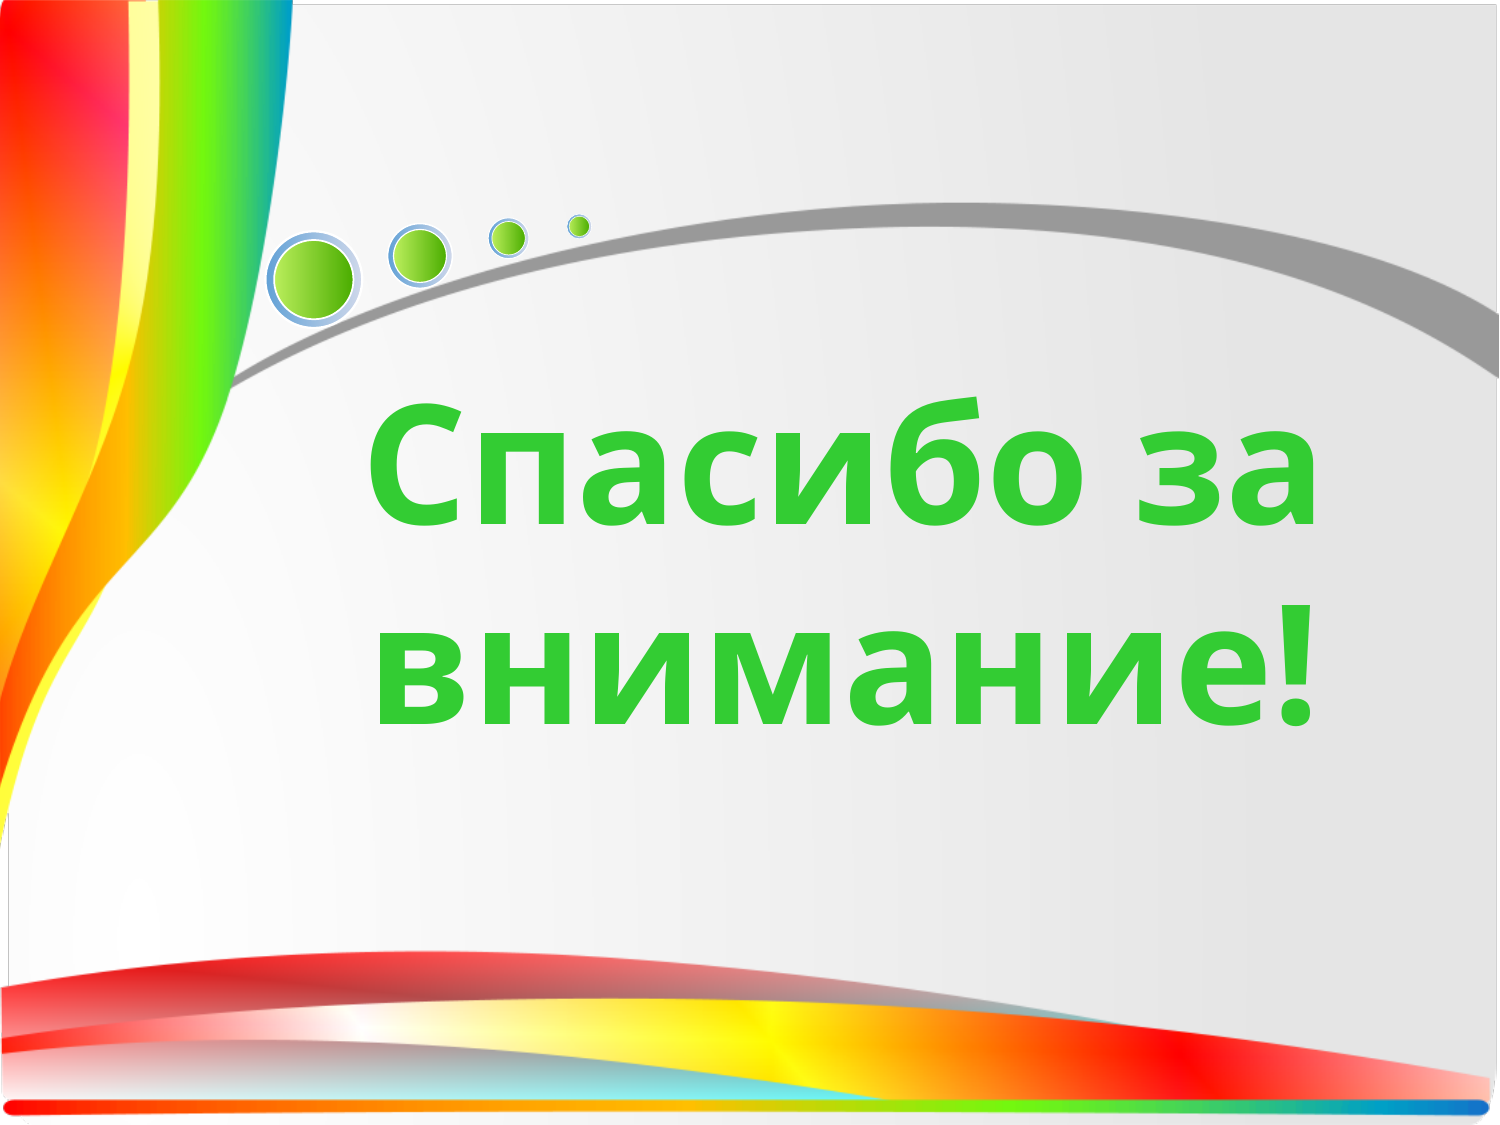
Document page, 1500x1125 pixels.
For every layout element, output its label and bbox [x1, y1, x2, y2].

text_box [560, 207, 598, 245]
text_box [478, 207, 540, 269]
text_box [371, 207, 469, 305]
list [241, 207, 386, 352]
picture [0, 0, 1499, 1125]
